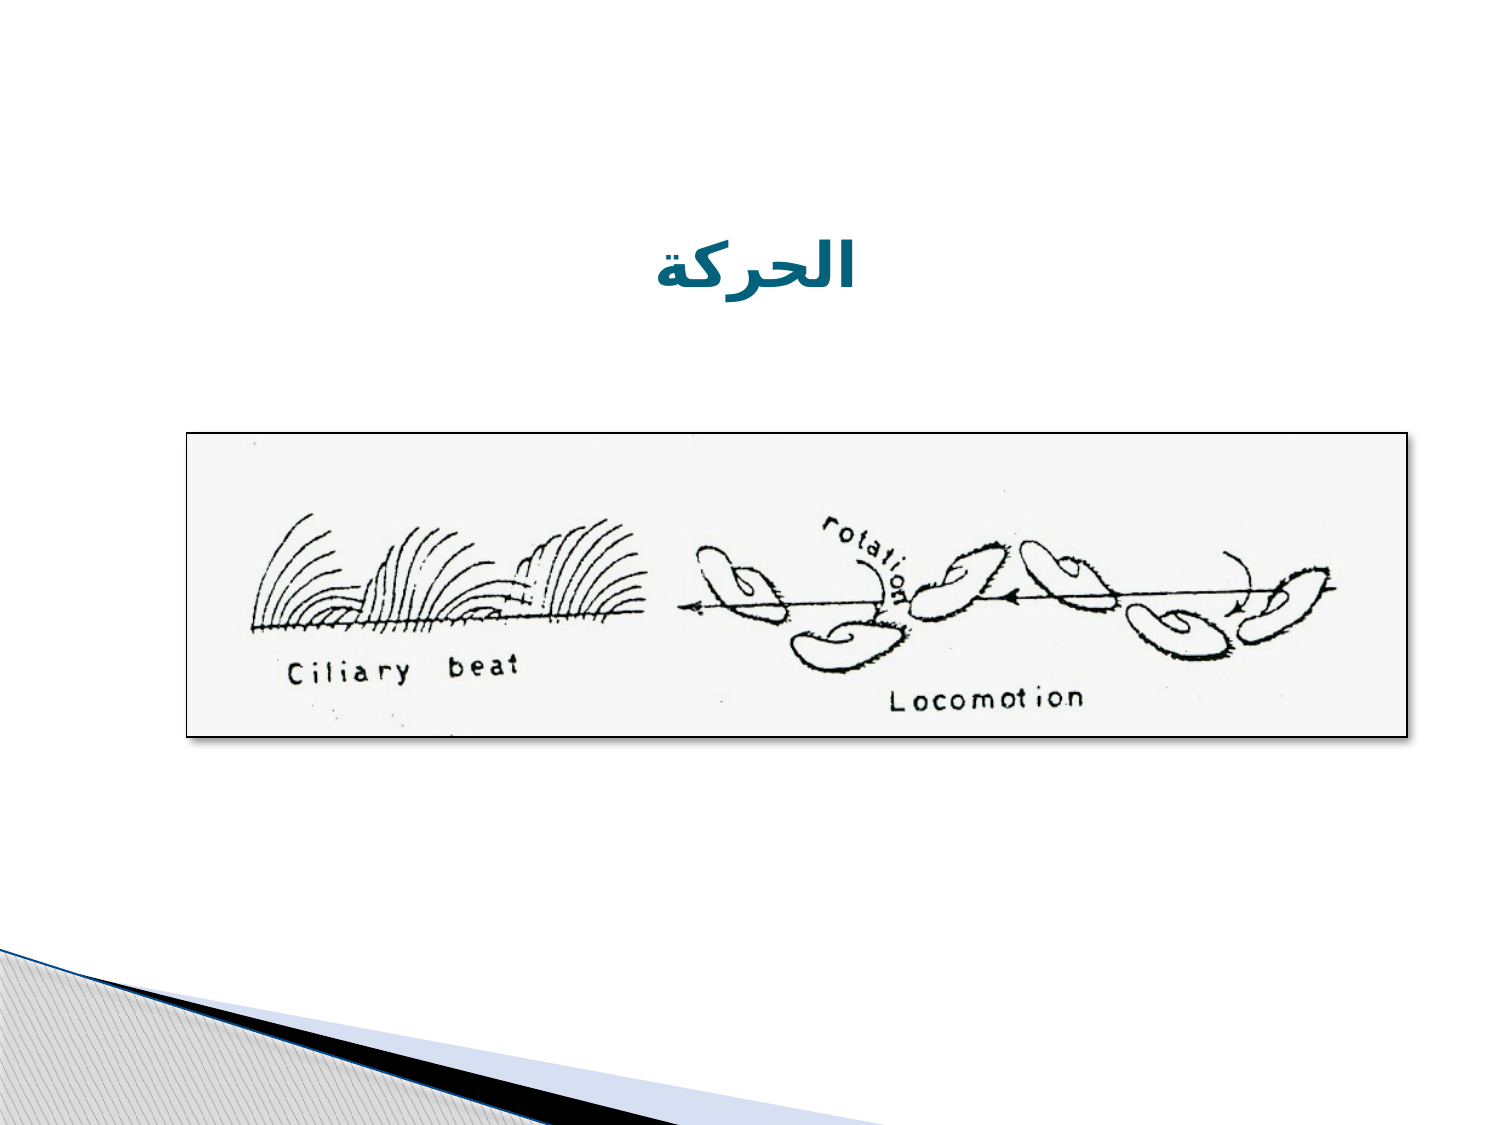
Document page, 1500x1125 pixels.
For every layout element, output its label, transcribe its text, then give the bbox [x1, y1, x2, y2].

title الحركة [324, 199, 1188, 325]
picture [187, 433, 1407, 737]
